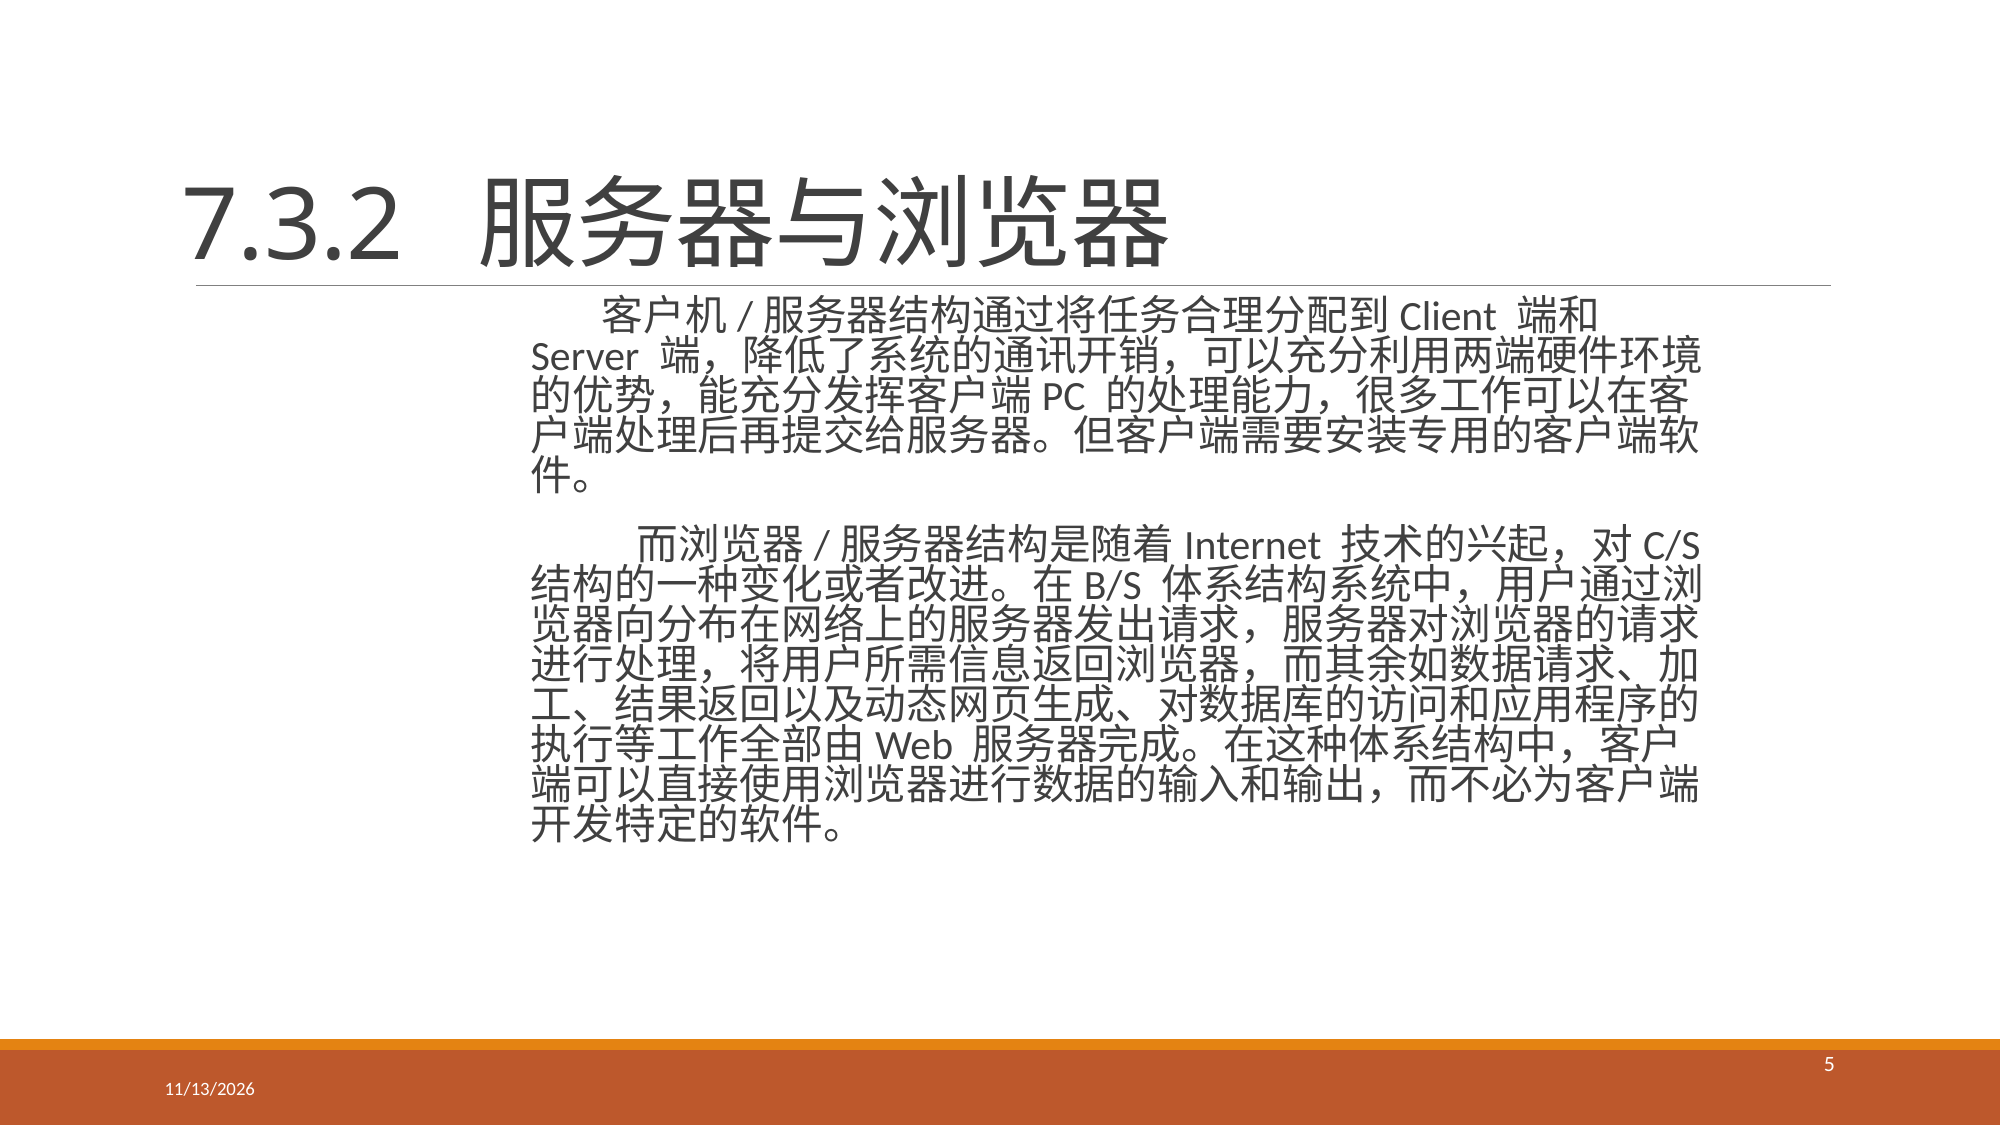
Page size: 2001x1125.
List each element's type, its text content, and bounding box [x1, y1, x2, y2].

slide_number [149, 1050, 567, 1125]
slide_number 5 [1433, 1025, 1850, 1100]
list 客户机/服务器结构通过将任务合理分配到Client 端和Server 端，降低了系统的通讯开销，可以充分利用两端硬件环境的优势，能充分发挥客户端PC 的处理能力，很多工作可以在客户端处理后再提交给服务器。但客户端需要安装专用的客户端软件。 而浏览器/服务器结构是随着Internet 技术的兴起，对C/S 结构的一种变化或者改进。在B/S 体系结构系统中，用户通过浏览器向分布在网络上的服务器发出请求，服务器对浏览器的请求进行处理，将用户所需信息返回浏览器，而其余如数据请求、加工、结果返回以及动态网页生成、对数据库的访问和应用程序的执行等工作全部由Web 服务器完成。在这种体系结构中，客户端可以直接使用浏览器进行数据的输入和输出，而不必为客户端开发特定的软件。 [515, 290, 1709, 929]
title 7.3.2 服务器与浏览器 [166, 99, 1867, 288]
